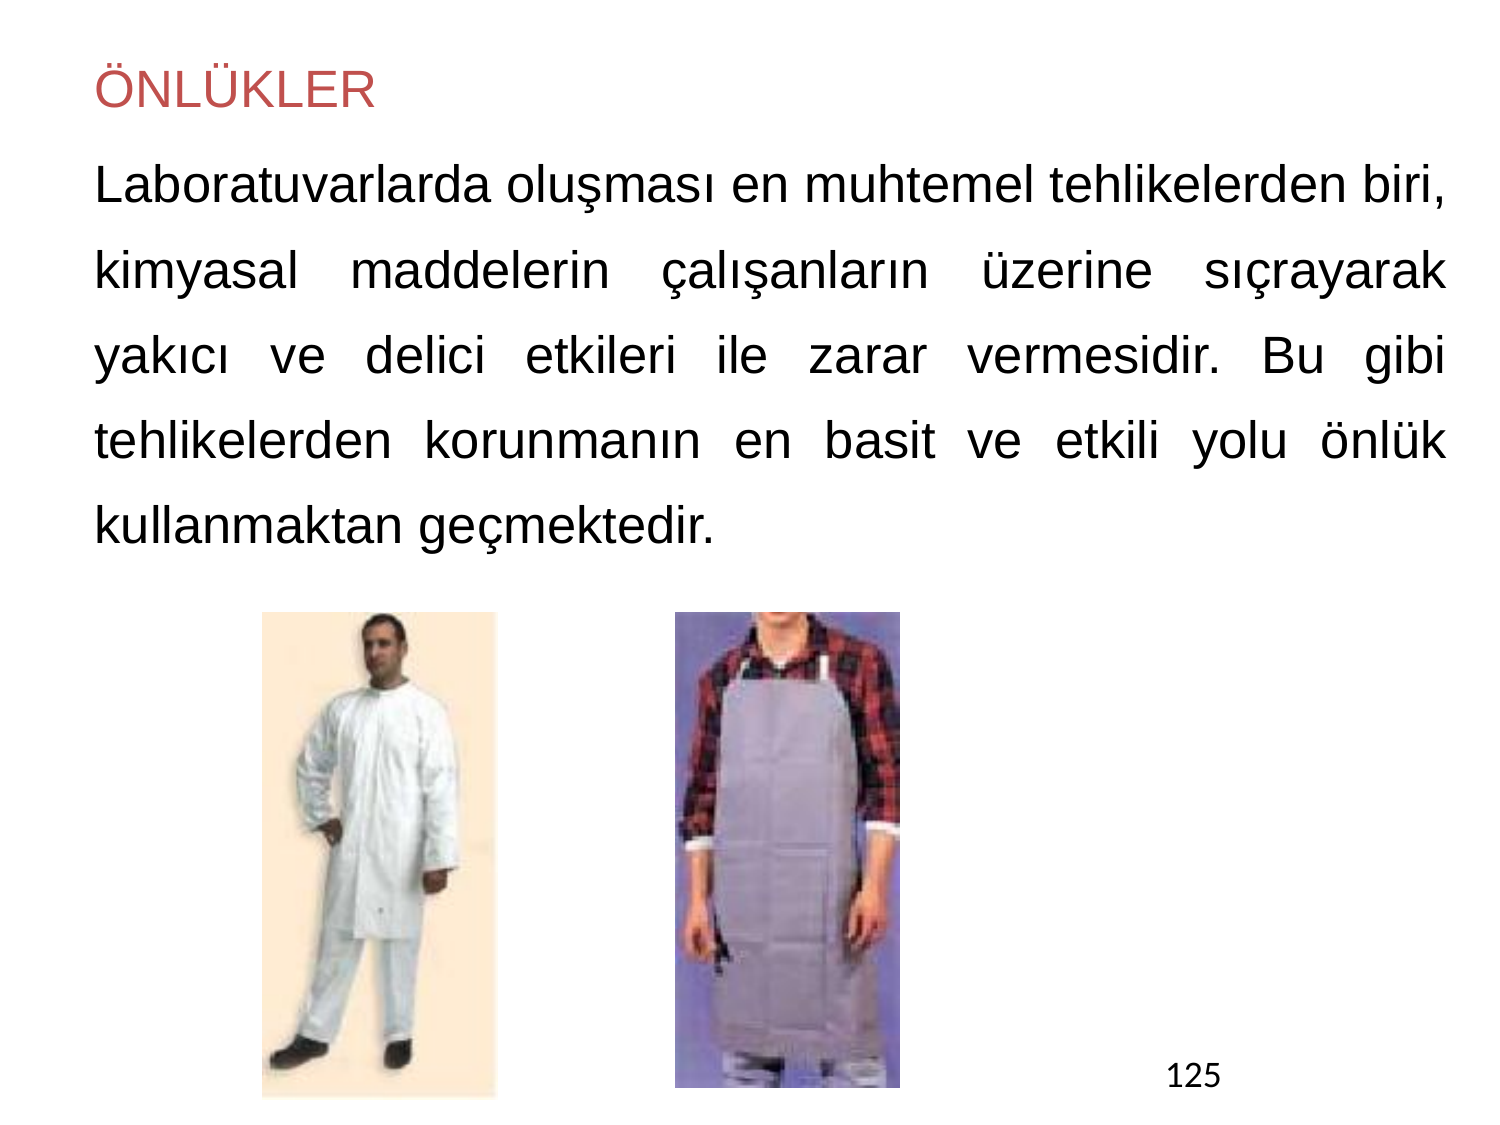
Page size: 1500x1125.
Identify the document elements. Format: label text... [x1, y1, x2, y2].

picture [262, 612, 498, 1101]
list ÖNLÜKLER Laboratuvarlarda oluşması en muhtemel tehlikelerden biri, kimyasal maddelerin çalışanların üzerine sıçrayarak yakıcı ve delici etkileri ile zarar vermesidir. Bu gibi tehlikelerden korunmanın en basit ve etkili yolu önlük kullanmaktan geçmektedir. [24, 24, 1463, 563]
slide_number 125 [1074, 1042, 1425, 1103]
picture [674, 612, 900, 1088]
